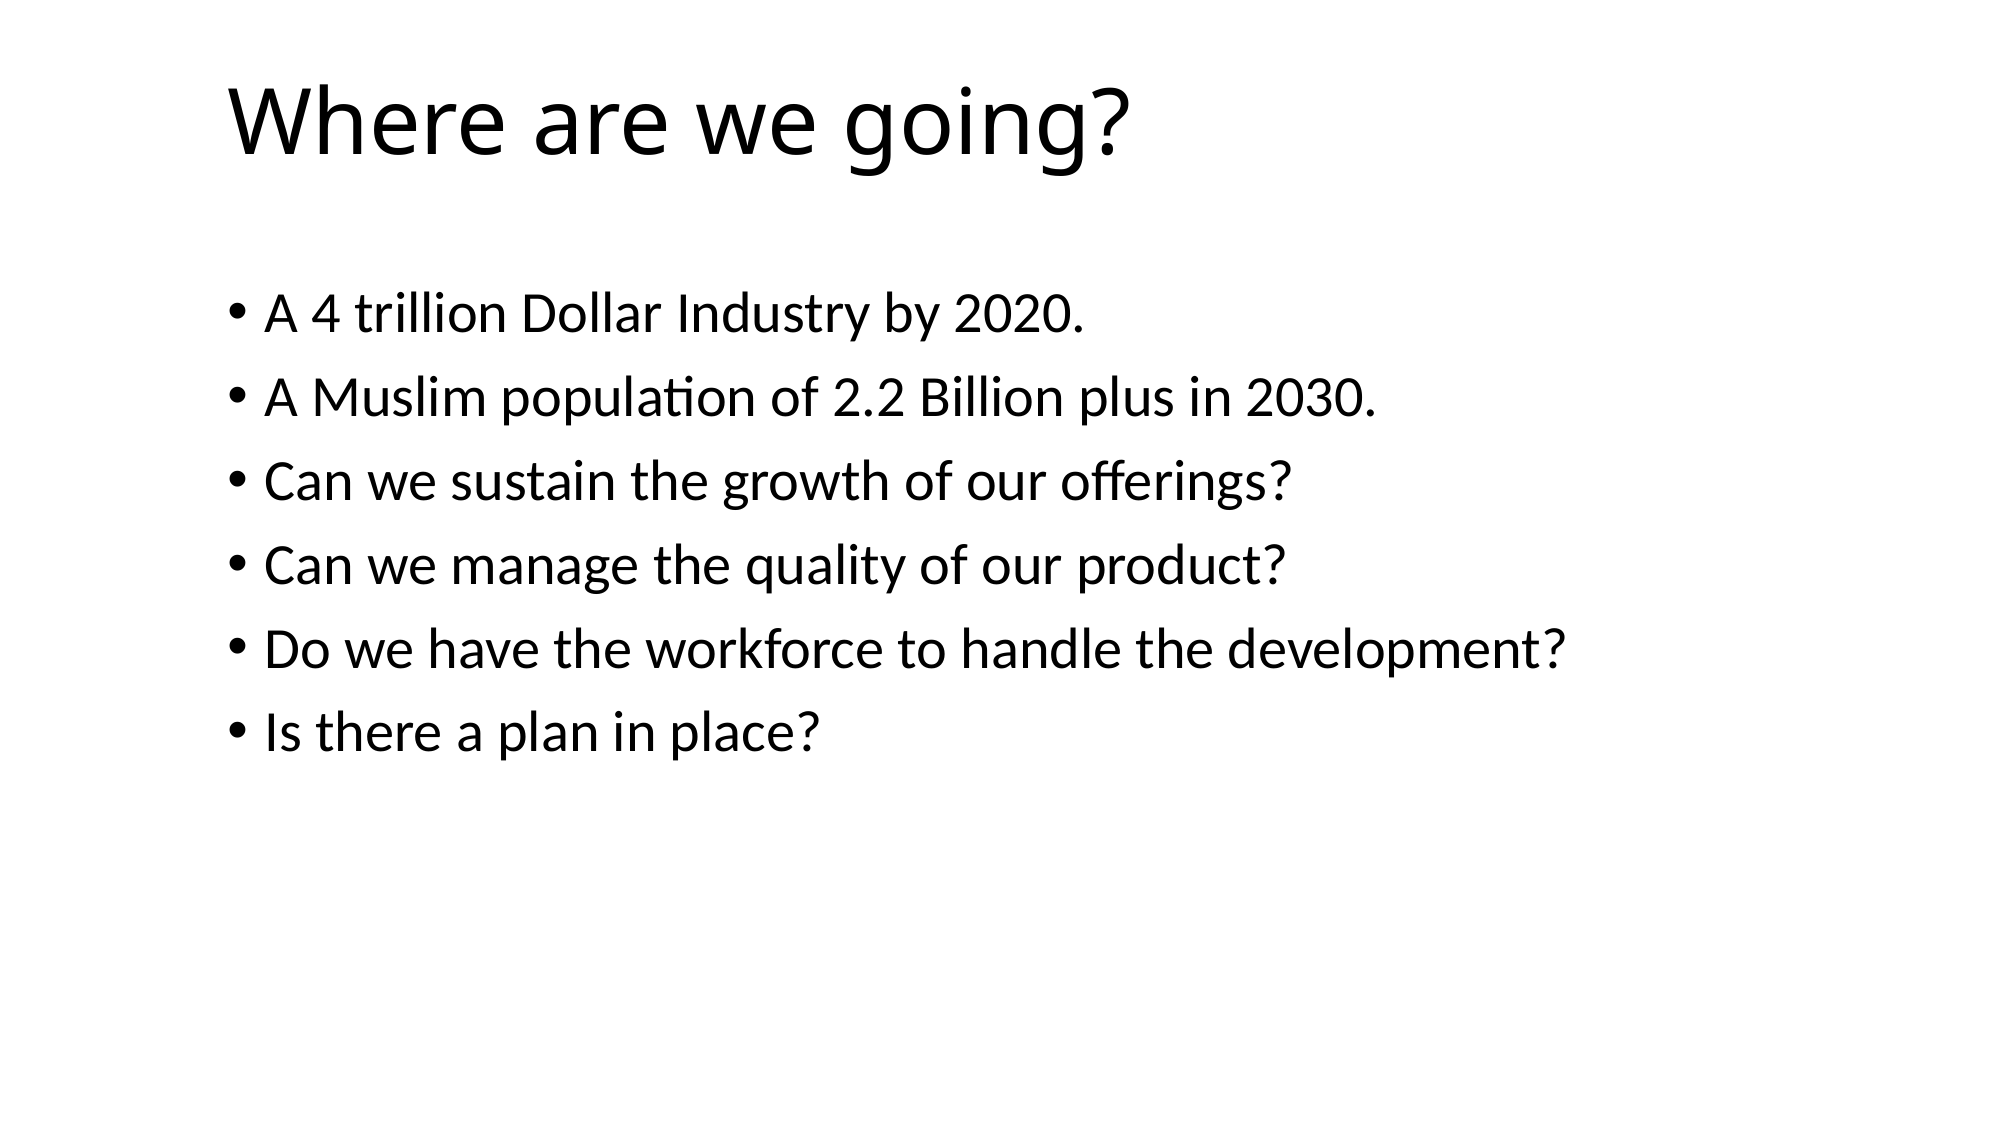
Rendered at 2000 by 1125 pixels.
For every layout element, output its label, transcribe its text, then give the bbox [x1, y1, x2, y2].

list A 4 trillion Dollar Industry by 2020. A Muslim population of 2.2 Billion plus in 2030. Can we sustain the growth of our offerings? Can we manage the quality of our product? Do we have the workforce to handle the development? Is there a plan in place? [212, 275, 1900, 1013]
title Where are we going? [212, 37, 2000, 213]
